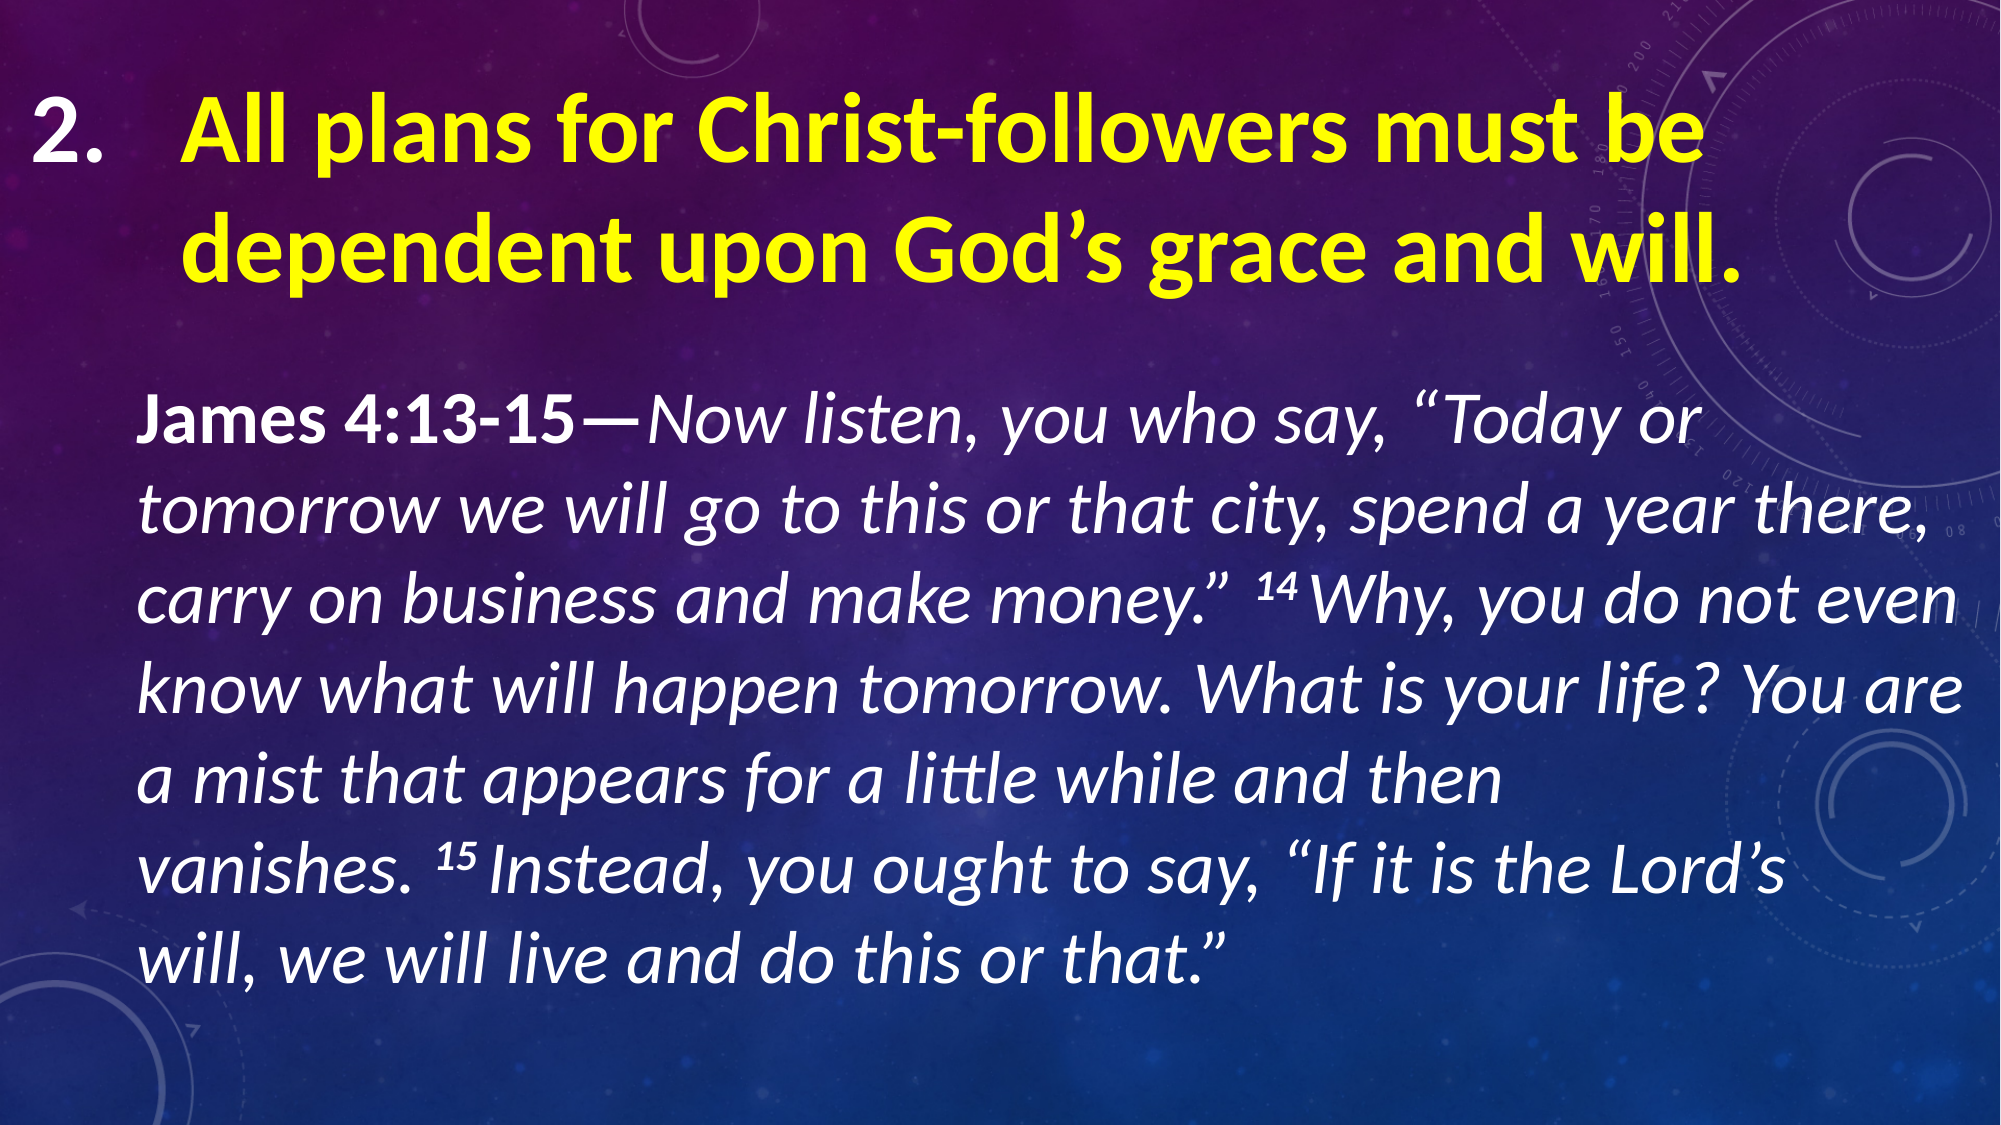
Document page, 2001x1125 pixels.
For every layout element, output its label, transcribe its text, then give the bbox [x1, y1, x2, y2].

text_box All plans for Christ-followers must be dependent upon God’s grace and will. [15, 21, 1955, 343]
text_box James 4:13-15—Now listen, you who say, “Today or tomorrow we will go to this or that city, spend a year there, carry on business and make money.” 14 Why, you do not even know what will happen tomorrow. What is your life? You are a mist that appears for a little while and then vanishes. 15 Instead, you ought to say, “If it is the Lord’s will, we will live and do this or that.” [47, 360, 1986, 1006]
picture [0, 0, 2001, 1125]
